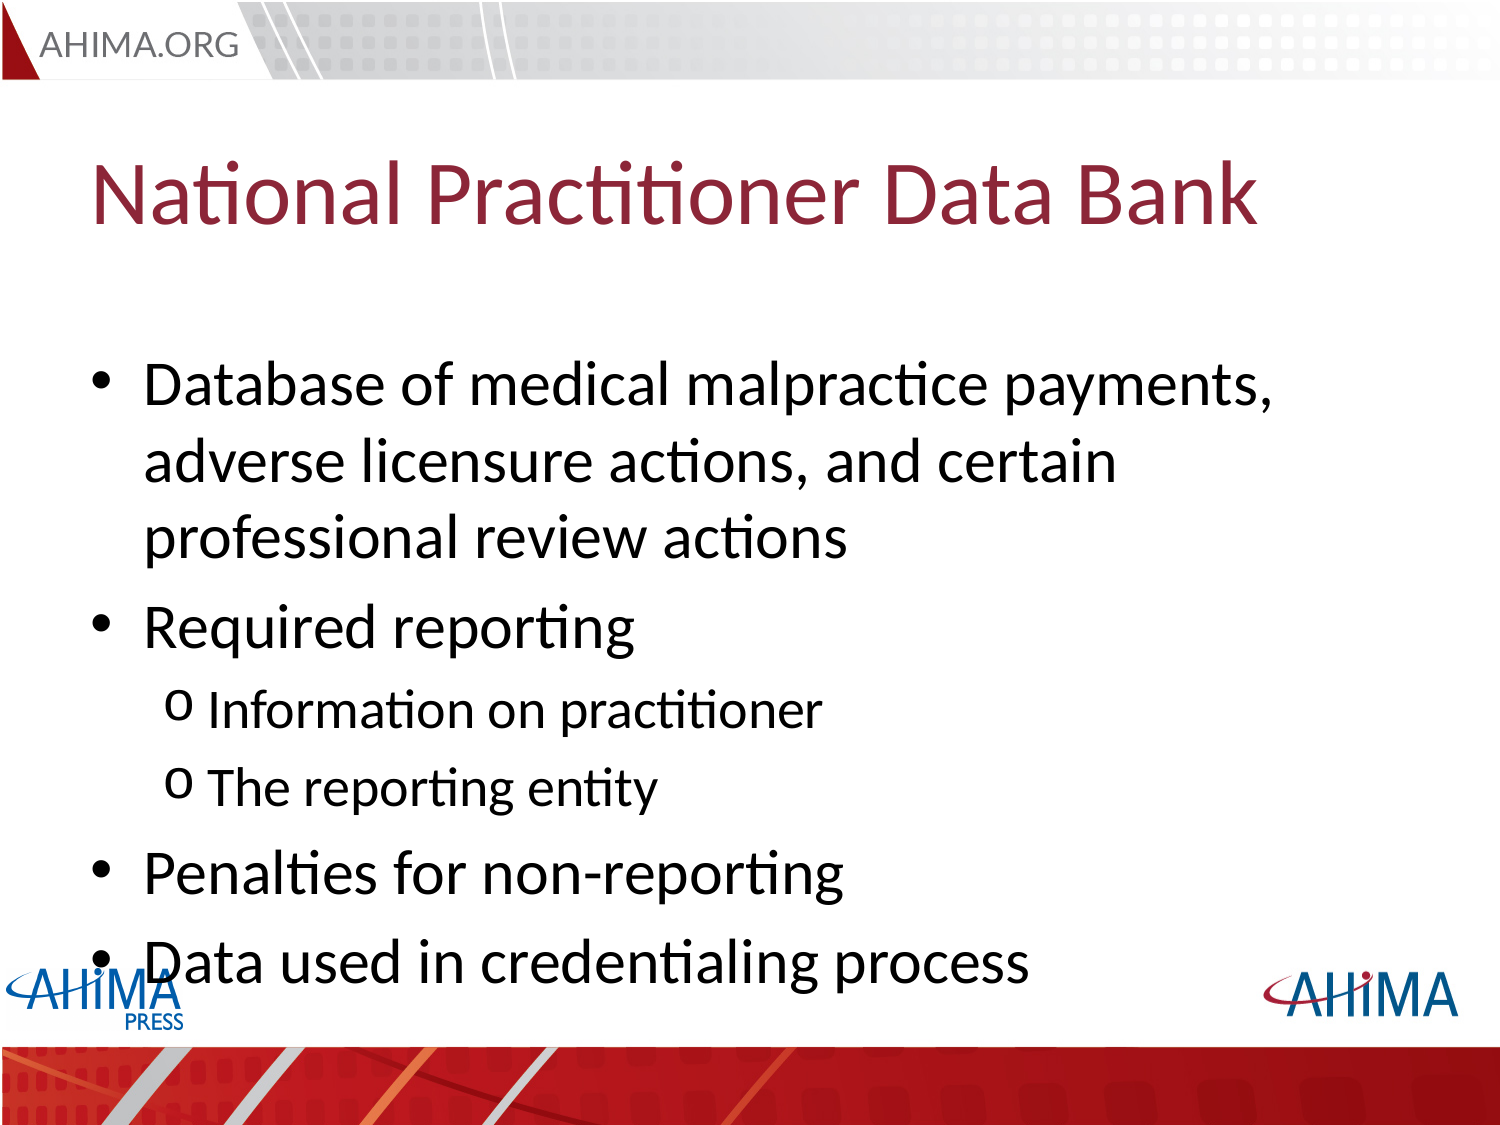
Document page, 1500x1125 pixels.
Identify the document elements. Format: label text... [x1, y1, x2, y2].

picture [0, 0, 1500, 1125]
title National Practitioner Data Bank [75, 115, 1425, 262]
list Database of medical malpractice payments, adverse licensure actions, and certain professional review actions Required reporting Information on practitioner The reporting entity Penalties for non-reporting Data used in credentialing process [75, 333, 1425, 1005]
